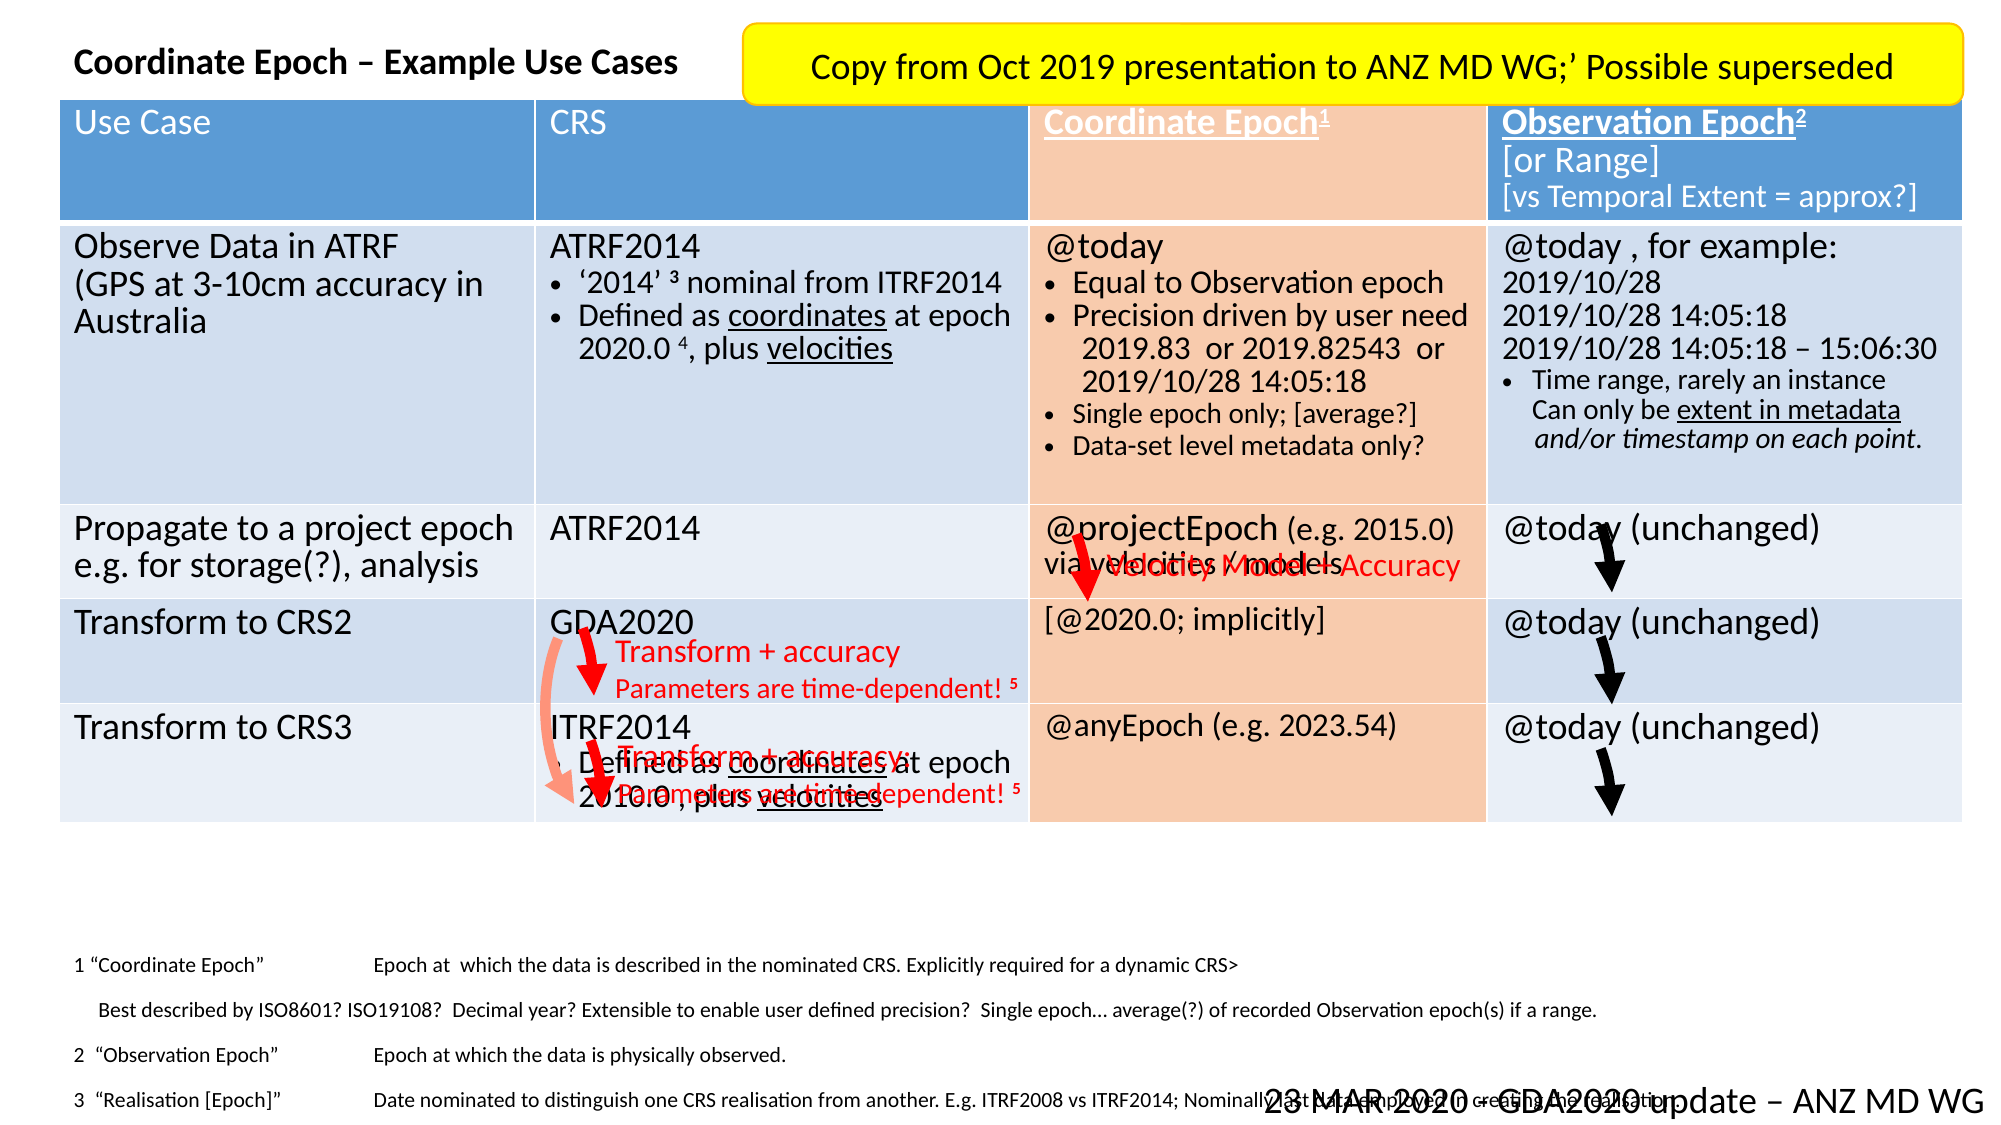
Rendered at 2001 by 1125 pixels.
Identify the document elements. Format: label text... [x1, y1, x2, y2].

table_cell ATRF2014 ‘2014’ 3 nominal from ITRF2014 Defined as coordinates at epoch 2020.0 4, plus velocities [536, 226, 1028, 504]
text_box 23 MAR 2020 - GDA2020 update – ANZ MD WG [939, 1068, 2000, 1125]
text_box 1 “Coordinate Epoch” Epoch at which the data is described in the nominated CRS. Explicitly required for a dynamic CRS> Best described by ISO8601? ISO19108? Decimal year? Extensible to enable user defined precision? Single epoch… average(?) of recorded Observation epoch(s) if a range. 2 “Observation Epoch” Epoch at which the data is physically observed. 3 “Realisation [Epoch]” Date nominated to distinguish one CRS realisation from another. E.g. ITRF2008 vs ITRF2014; Nominally last data employed in creating the realisation. 4 “Frame Reference Epoch” Epoch of Coordinate that define a dynamic reference system [ISO 19111:2019] 5 “Parameter Reference Epoch” and /or “Transformation Reference Epoch”: Transformations between dynamic CRSs are time-dependent [ISO 19111:2019] [58, 938, 1937, 1125]
table_cell @anyEpoch (e.g. 2023.54) [1030, 704, 1486, 822]
table_cell @today (unchanged) [1488, 704, 1962, 822]
table_cell [@2020.0; implicitly] [1030, 599, 1486, 703]
text_box Transform + accuracy Parameters are time-dependent! 5 [600, 621, 1034, 712]
table_cell Propagate to a project epoch e.g. for storage(?), analysis [60, 505, 534, 598]
table_header Use Case [60, 100, 534, 220]
text_box [547, 744, 602, 809]
text_box [567, 627, 600, 695]
table_cell GDA2020 [536, 599, 1028, 703]
table_header CRS [536, 100, 1028, 220]
text_box [1033, 534, 1093, 602]
table_cell @projectEpoch (e.g. 2015.0) via velocities / models [1030, 505, 1486, 598]
table_cell Observe Data in ATRF (GPS at 3-10cm accuracy in Australia [60, 226, 534, 504]
table_cell ITRF2014 Defined as coordinates at epoch 2010.0 , plus velocities [536, 704, 1028, 822]
text_box [544, 638, 603, 804]
table_cell ATRF2014 [536, 505, 1028, 598]
table_cell Transform to CRS2 [60, 599, 534, 703]
table_header Coordinate Epoch1 [1030, 106, 1486, 220]
table_cell @today (unchanged) [1488, 599, 1962, 703]
table_cell Transform to CRS3 [60, 704, 534, 822]
table_cell @today , for example: 2019/10/28 2019/10/28 14:05:18 2019/10/28 14:05:18 – 15:06:30 Time range, rarely an instance Can only be extent in metadata and/or timestamp on each point. [1488, 226, 1962, 504]
text_box Transform + accuracy: Parameters are time-dependent! 5 [602, 726, 1036, 817]
text_box Copy from Oct 2019 presentation to ANZ MD WG;’ Possible superseded [741, 22, 1965, 106]
table_header Observation Epoch2 [or Range] [vs Temporal Extent = approx?] [1488, 101, 1962, 220]
table_cell @today (unchanged) [1488, 505, 1962, 598]
text_box Velocity Model + Accuracy [1091, 535, 1477, 591]
text_box [539, 687, 545, 696]
text_box [1557, 524, 1618, 593]
text_box Coordinate Epoch – Example Use Cases [58, 29, 695, 90]
text_box [1557, 636, 1618, 705]
text_box [1557, 748, 1618, 817]
table_cell @today Equal to Observation epoch Precision driven by user need 2019.83 or 2019.82543 or 2019/10/28 14:05:18 Single epoch only; [average?] Data-set level metadata only? [1030, 226, 1486, 504]
